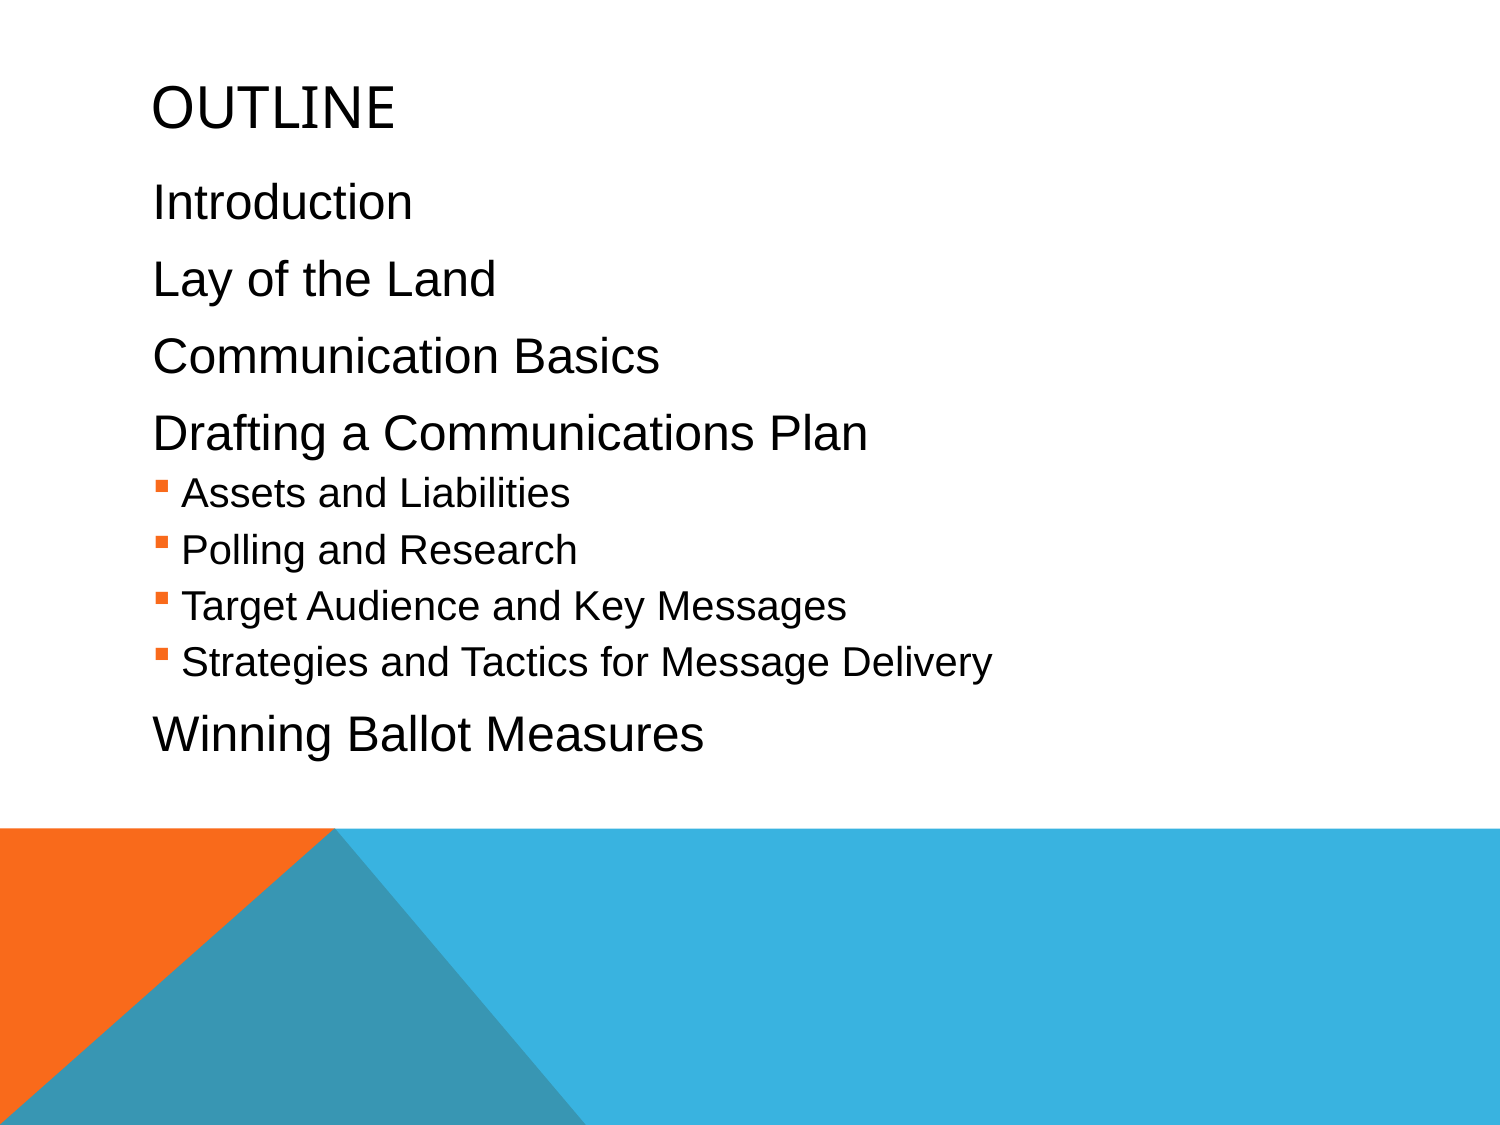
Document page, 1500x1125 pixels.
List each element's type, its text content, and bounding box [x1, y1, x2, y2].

title Outline [135, 60, 1369, 150]
list Introduction Lay of the Land Communication Basics Drafting a Communications Plan Assets and Liabilities Polling and Research Target Audience and Key Messages Strategies and Tactics for Message Delivery Winning Ballot Measures [137, 162, 1413, 800]
